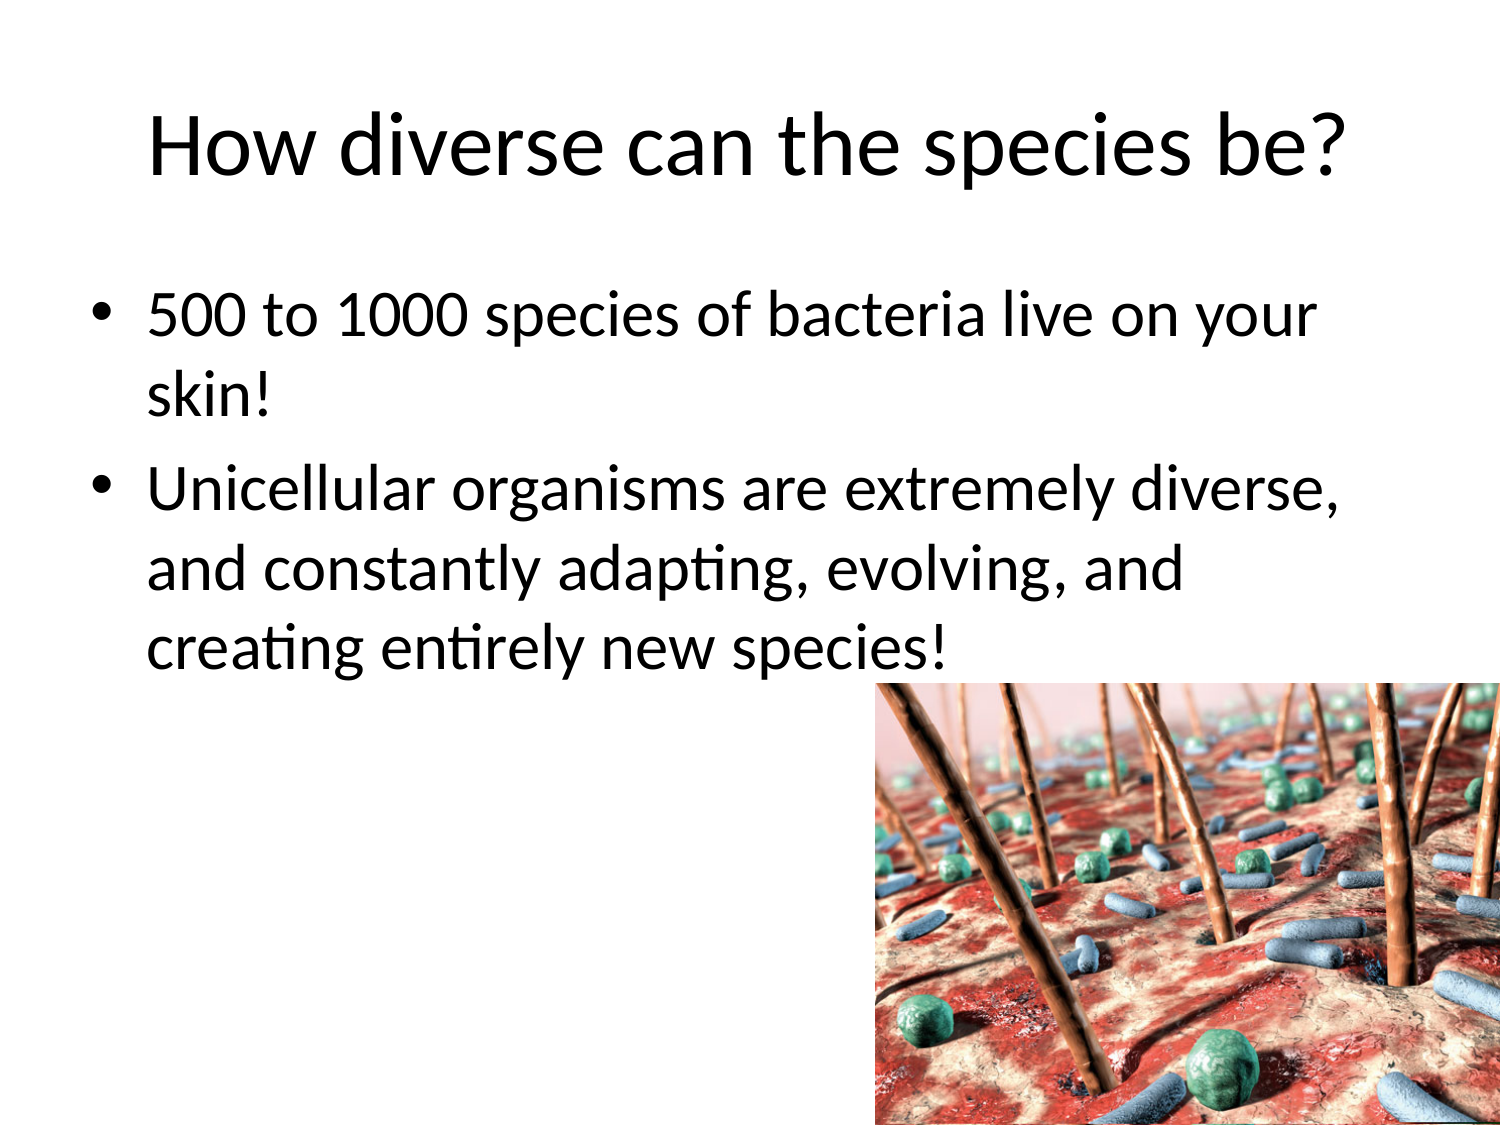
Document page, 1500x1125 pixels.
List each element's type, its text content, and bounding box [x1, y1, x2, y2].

picture [874, 683, 1500, 1125]
title How diverse can the species be? [75, 45, 1425, 233]
list 500 to 1000 species of bacteria live on your skin! Unicellular organisms are extremely diverse, and constantly adapting, evolving, and creating entirely new species! [75, 262, 1425, 1005]
